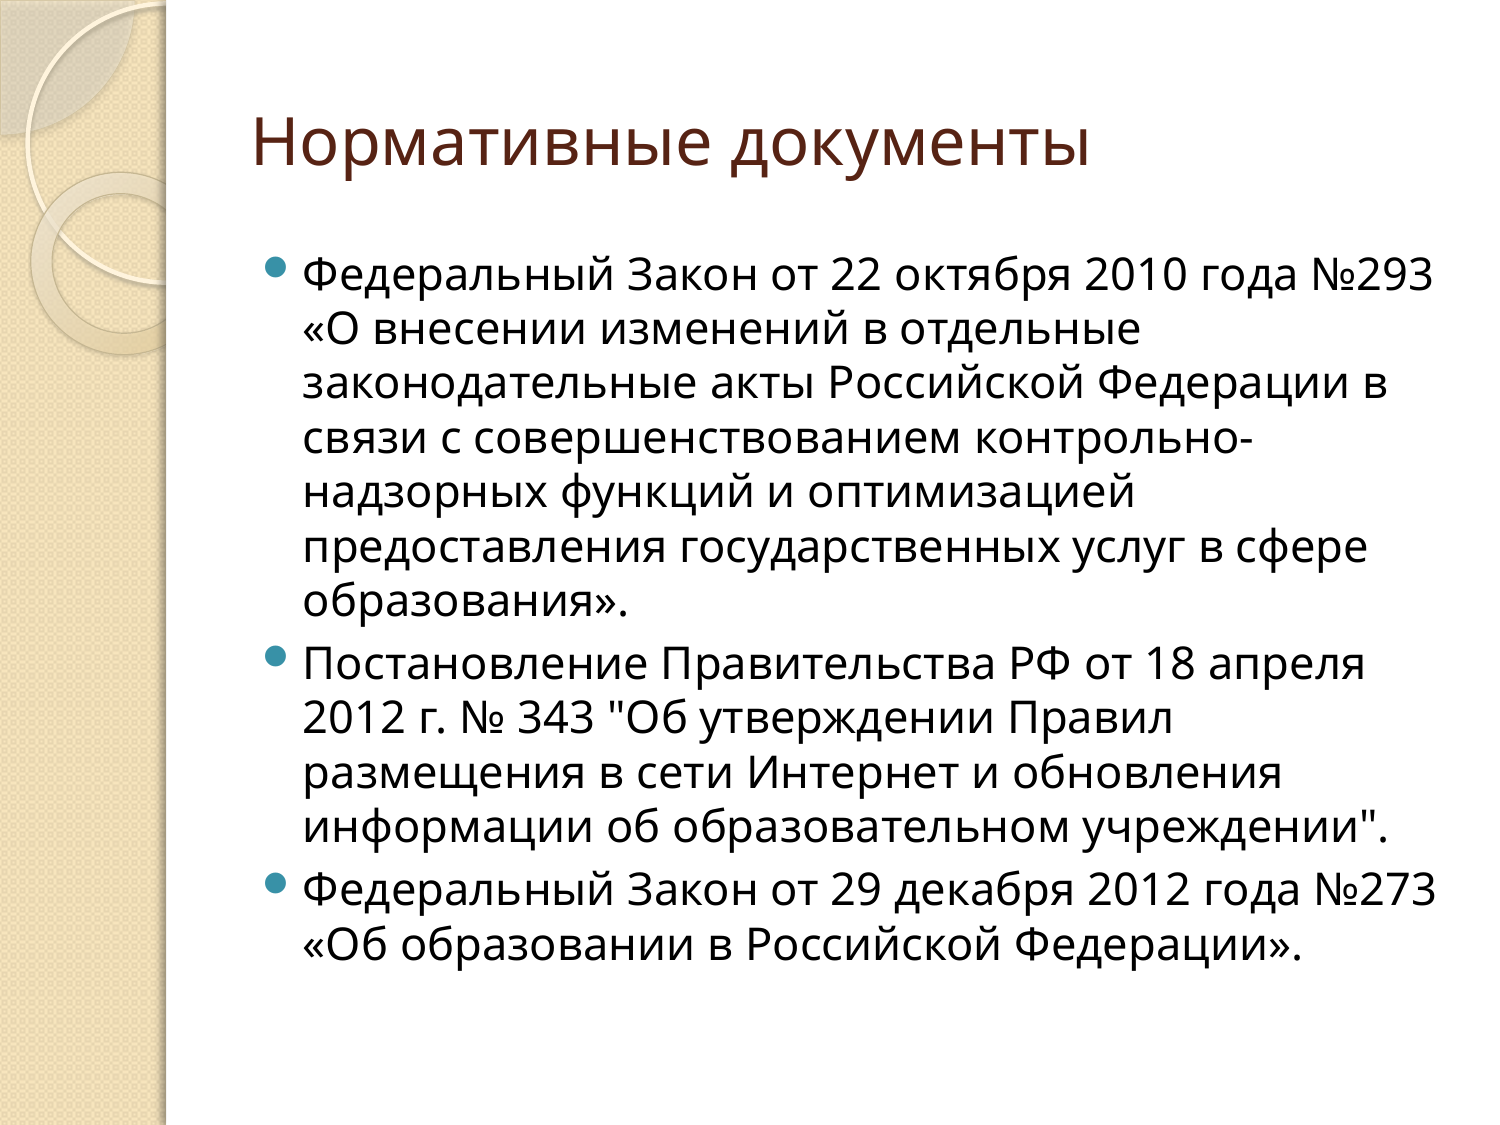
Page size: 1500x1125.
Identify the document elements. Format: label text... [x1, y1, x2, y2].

list Федеральный Закон от 22 октября 2010 года №293 «О внесении изменений в отдельные законодательные акты Российской Федерации в связи с совершенствованием контрольно-надзорных функций и оптимизацией предоставления государственных услуг в сфере образования». Постановление Правительства РФ от 18 апреля 2012 г. № 343 "Об утверждении Правил размещения в сети Интернет и обновления информации об образовательном учреждении". Федеральный Закон от 29 декабря 2012 года №273 «Об образовании в Российской Федерации». [235, 237, 1466, 1025]
title Нормативные документы [235, 45, 1466, 233]
